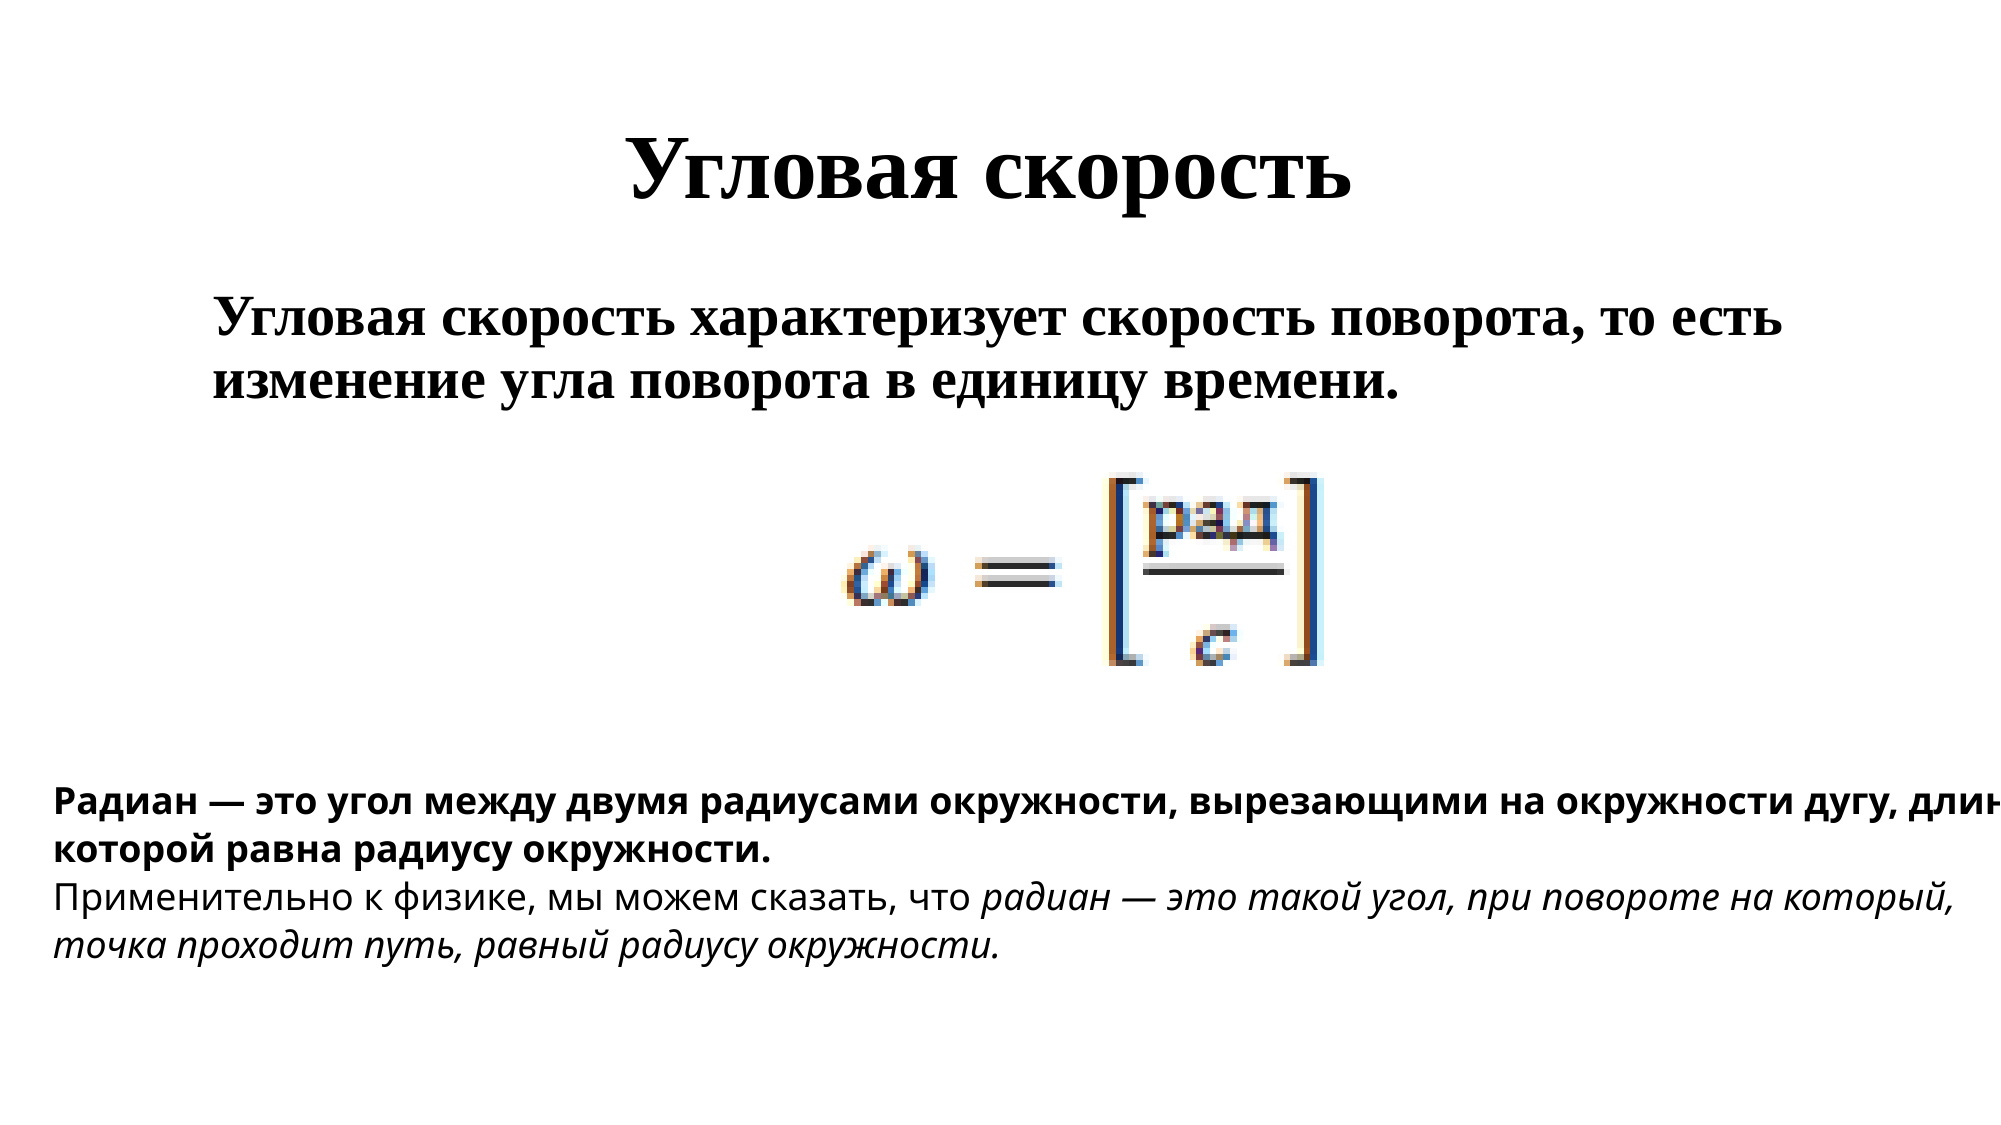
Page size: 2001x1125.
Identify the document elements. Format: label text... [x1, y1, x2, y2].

title Угловая скорость [137, 59, 1863, 278]
text_box Радиан — это угол между двумя радиусами окружности, вырезающими на окружности дугу, длина которой равна радиусу окружности. Применительно к физике, мы можем сказать, что радиан — это такой угол, при повороте на который, точка проходит путь, равный радиусу окружности. [38, 766, 2000, 974]
picture [754, 466, 1331, 740]
list Угловая скорость характеризует скорость поворота, то есть изменение угла поворота в единицу времени. [197, 277, 1923, 446]
